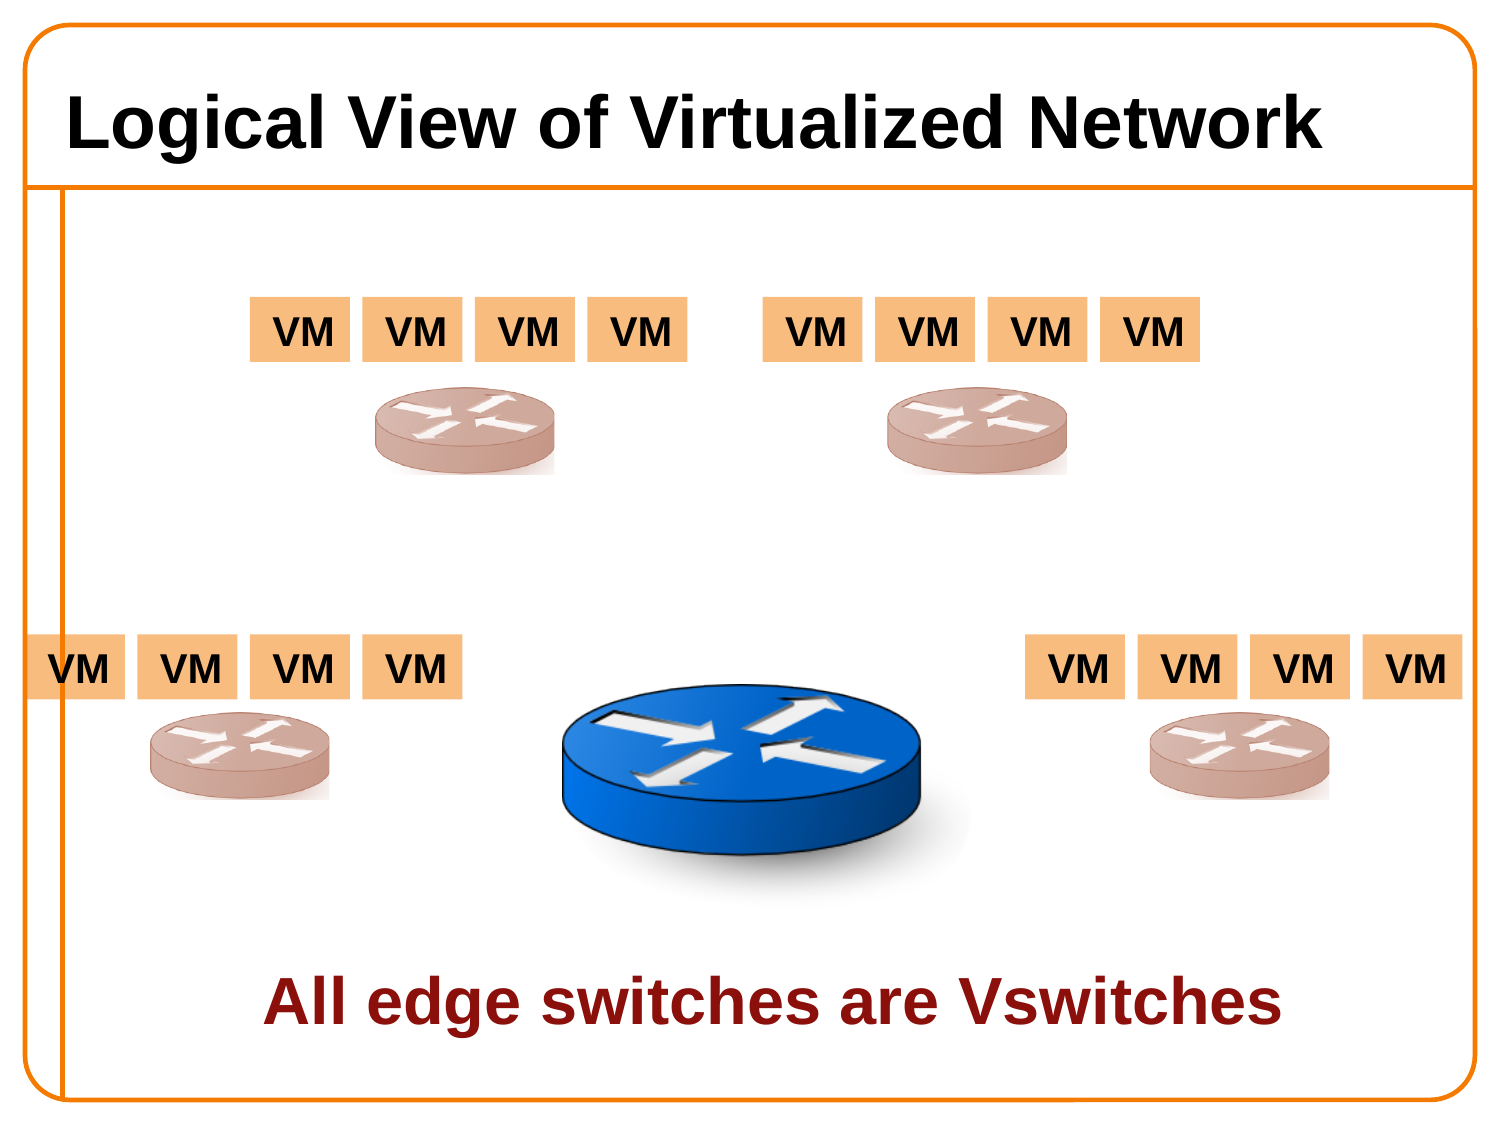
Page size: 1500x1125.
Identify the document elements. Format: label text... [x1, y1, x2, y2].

text_box VM [249, 634, 350, 700]
picture [1149, 712, 1330, 800]
text_box VM [137, 634, 238, 700]
text_box VM [1025, 634, 1125, 700]
picture [374, 387, 555, 475]
text_box VM [362, 634, 463, 700]
picture [887, 387, 1068, 475]
title Logical View of Virtualized Network [50, 62, 1500, 175]
picture [149, 712, 330, 800]
text_box VM [587, 296, 688, 362]
text_box VM [987, 296, 1088, 362]
text_box VM [762, 296, 863, 362]
text_box VM [1250, 634, 1350, 700]
text_box VM [362, 296, 463, 362]
text_box VM [1137, 634, 1238, 700]
text_box VM [474, 296, 575, 362]
picture [562, 684, 971, 909]
text_box VM [24, 634, 125, 700]
text_box VM [875, 296, 975, 362]
text_box VM [249, 296, 350, 362]
text_box VM [1100, 296, 1200, 362]
text_box VM [1362, 634, 1463, 700]
text_box All edge switches are Vswitches [187, 949, 1300, 1045]
